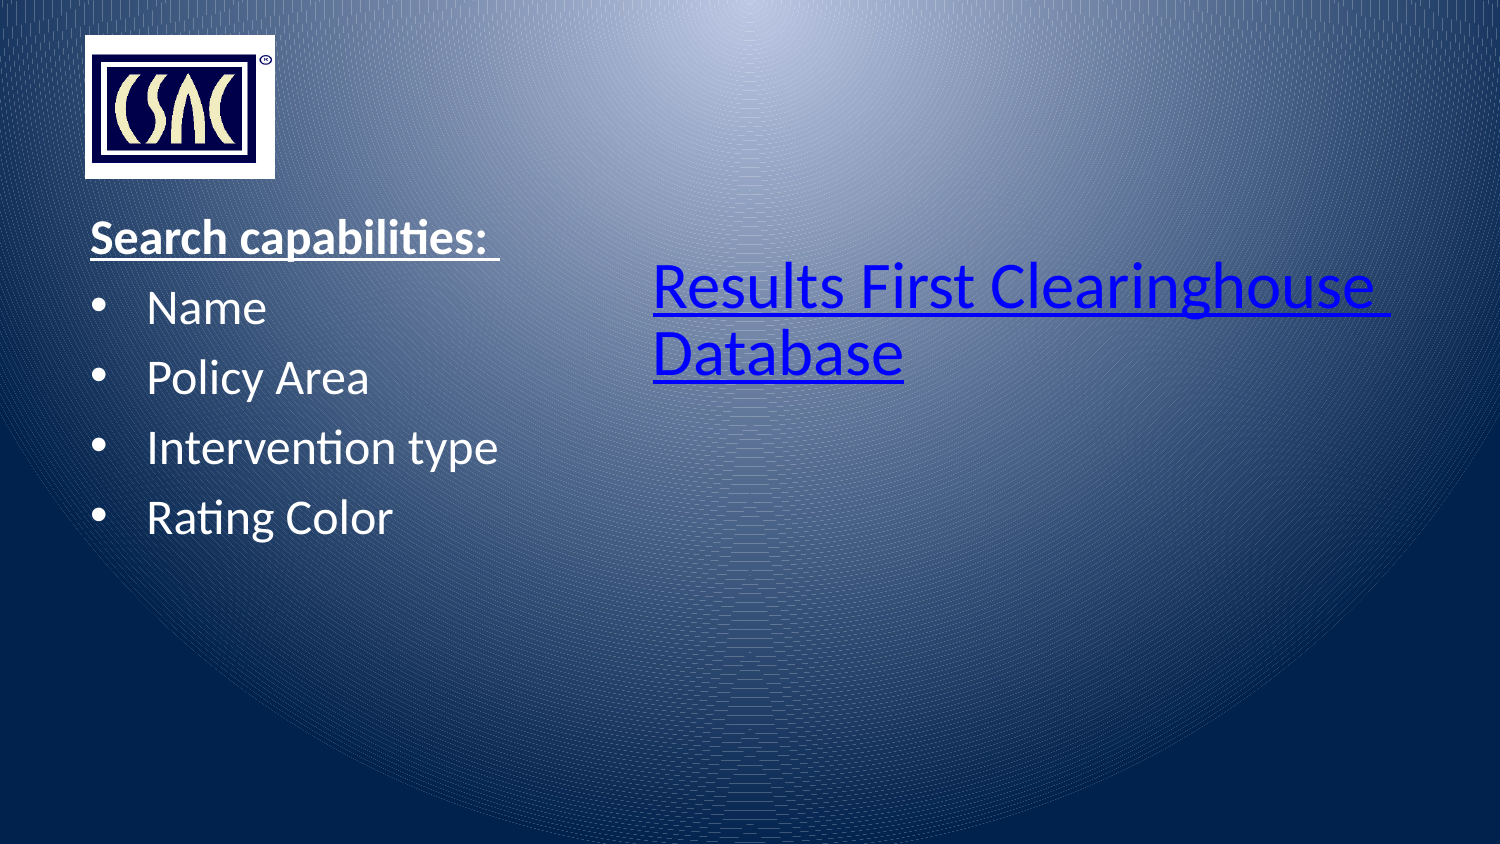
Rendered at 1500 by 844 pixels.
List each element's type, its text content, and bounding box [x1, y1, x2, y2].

list Results First Clearinghouse Database [637, 234, 1425, 469]
list Search capabilities: Name Policy Area Intervention type Rating Color [75, 196, 569, 555]
picture [85, 35, 275, 179]
